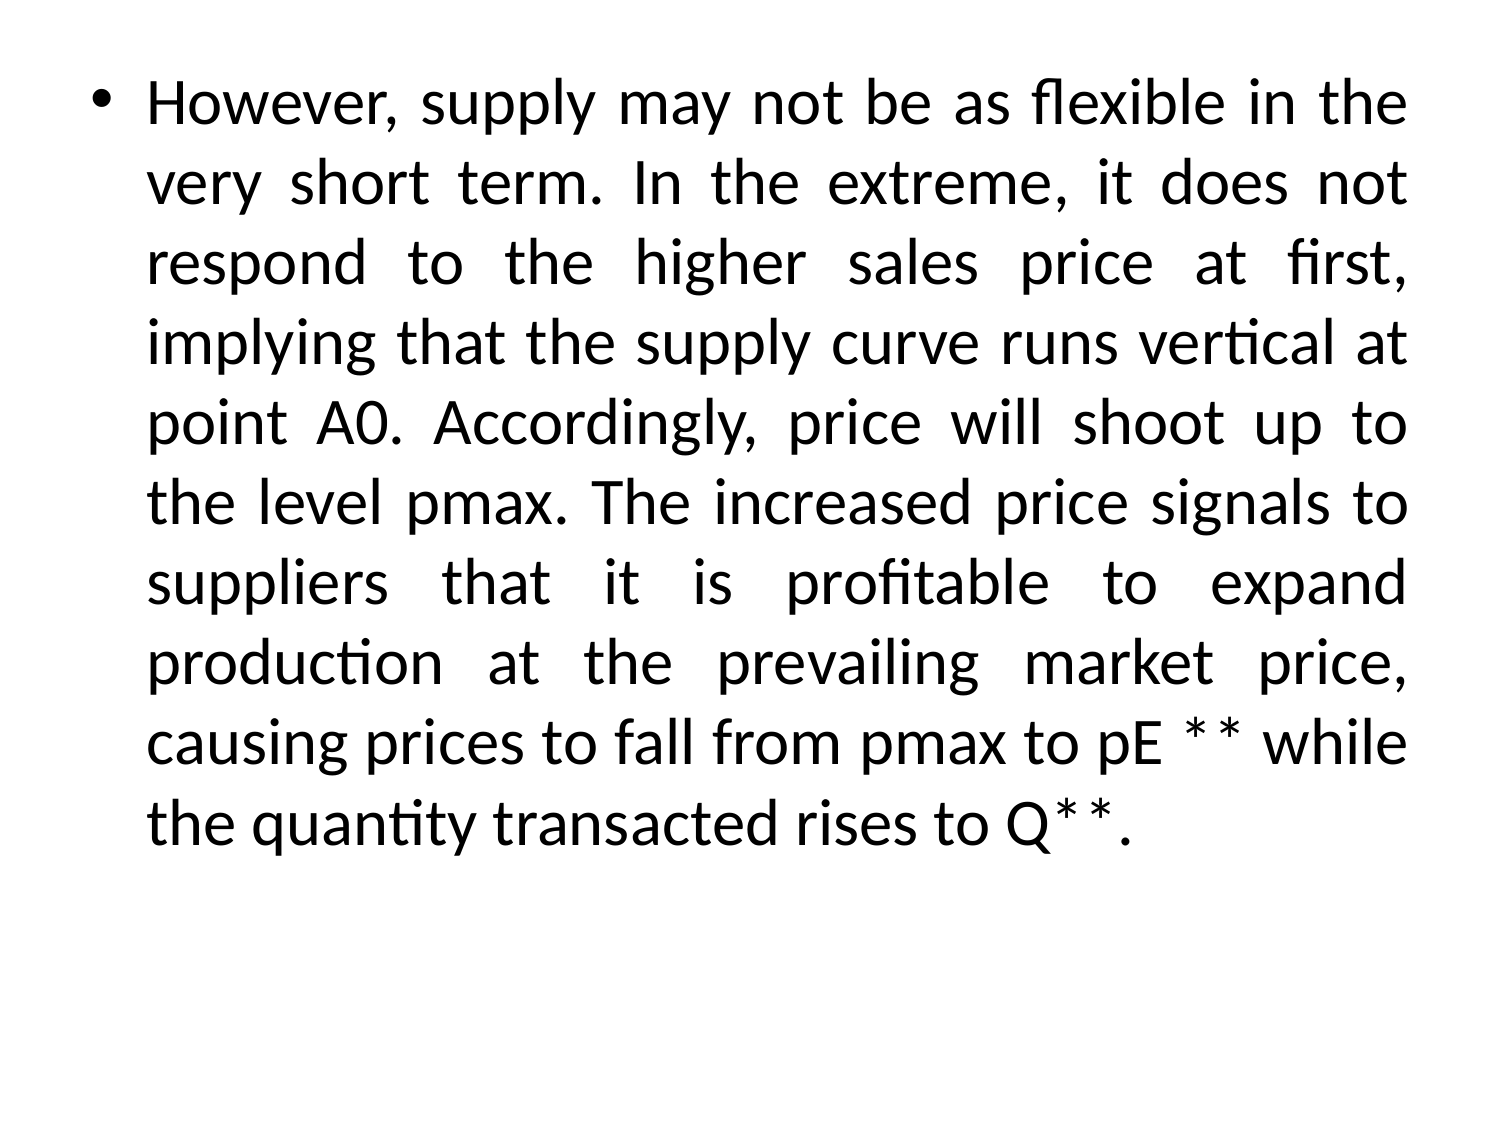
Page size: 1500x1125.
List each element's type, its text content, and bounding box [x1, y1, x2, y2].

list However, supply may not be as flexible in the very short term. In the extreme, it does not respond to the higher sales price at first, implying that the supply curve runs vertical at point A0. Accordingly, price will shoot up to the level pmax. The increased price signals to suppliers that it is profitable to expand production at the prevailing market price, causing prices to fall from pmax to pE ** while the quantity transacted rises to Q**. [75, 50, 1425, 1005]
